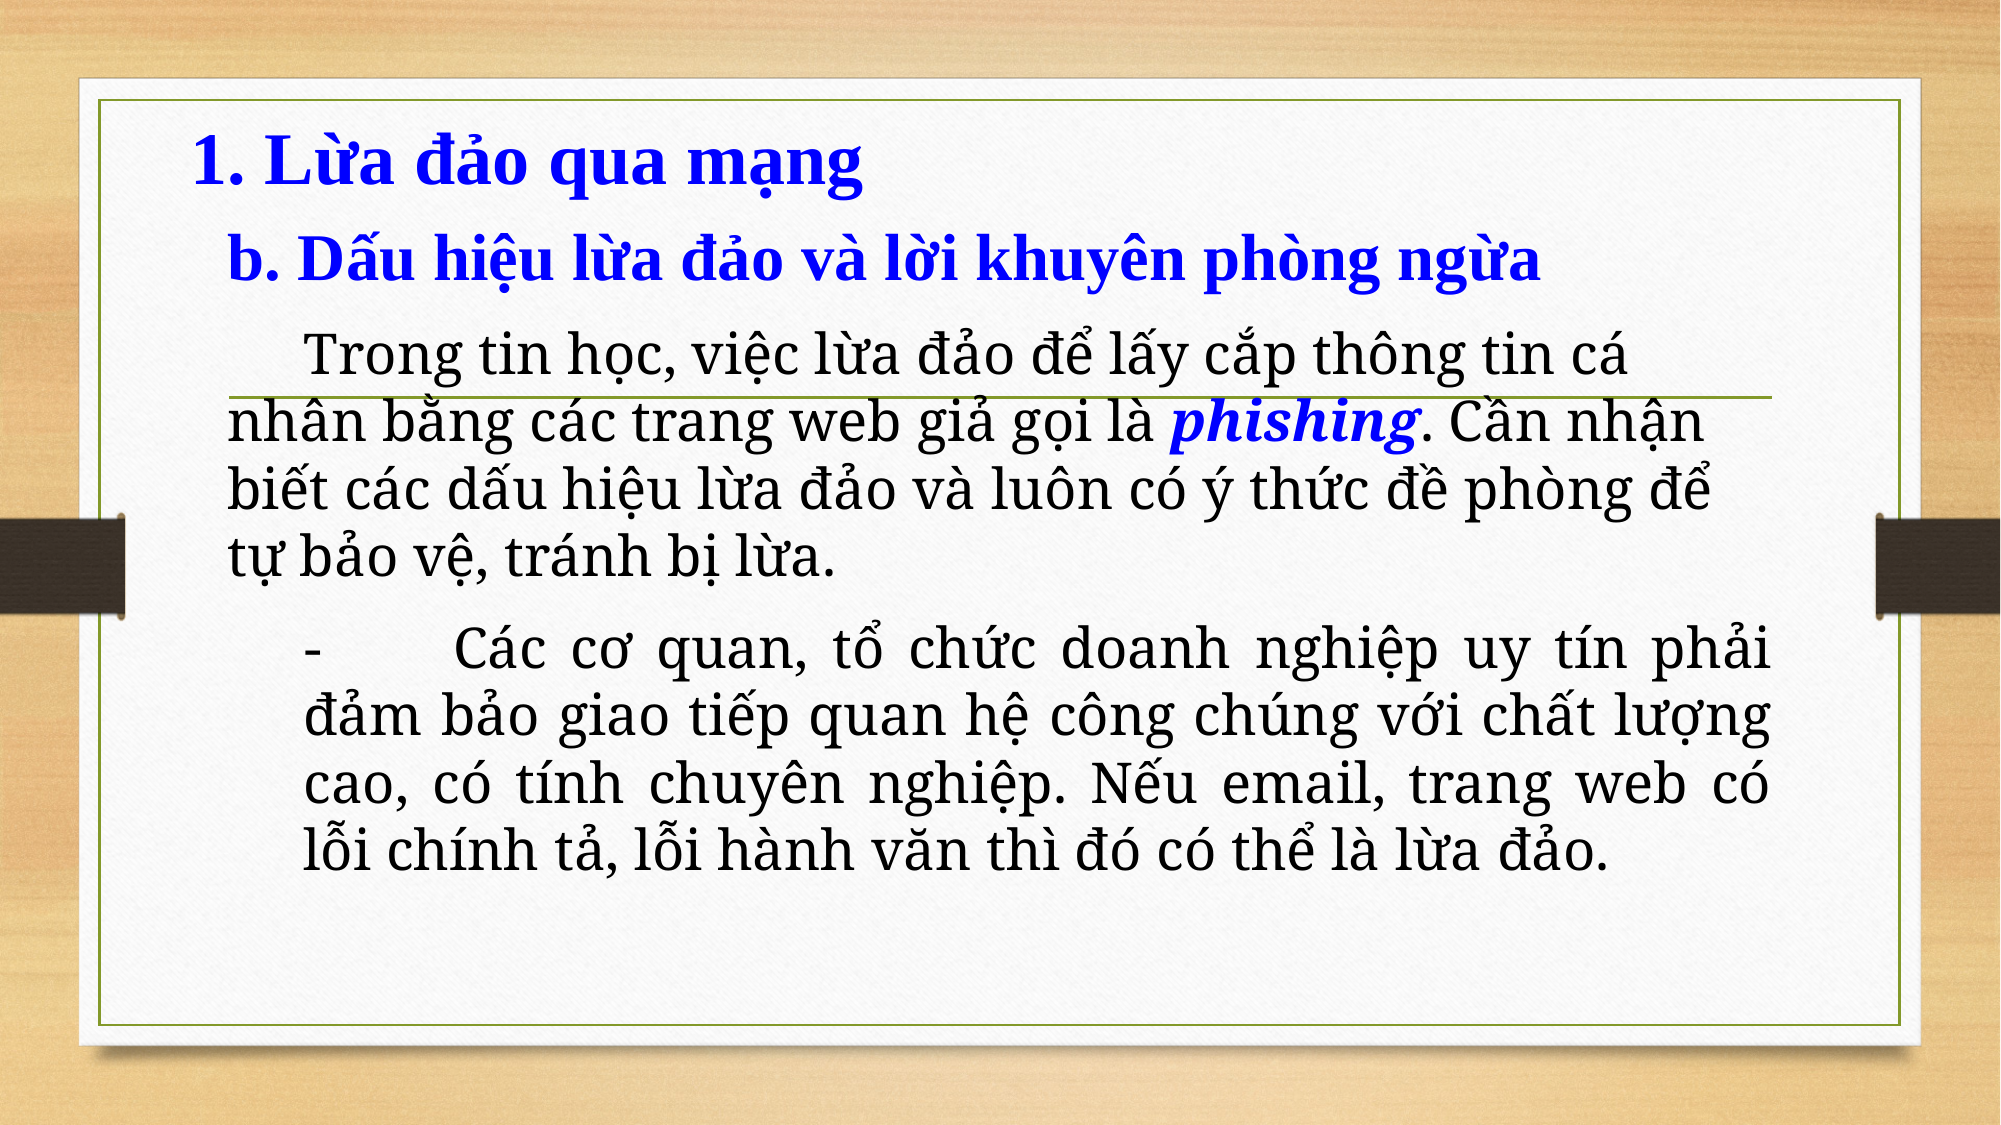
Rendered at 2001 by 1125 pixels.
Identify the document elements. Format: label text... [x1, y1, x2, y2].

title 1. Lừa đảo qua mạng [175, 102, 1788, 207]
list b. Dấu hiệu lừa đảo và lời khuyên phòng ngừa Trong tin học, việc lừa đảo để lấy cắp thông tin cá nhân bằng các trang web giả gọi là phishing. Cần nhận biết các dấu hiệu lừa đảo và luôn có ý thức đề phòng để tự bảo vệ, tránh bị lừa. - Các cơ quan, tổ chức doanh nghiệp uy tín phải đảm bảo giao tiếp quan hệ công chúng với chất lượng cao, có tính chuyên nghiệp. Nếu email, trang web có lỗi chính tả, lỗi hành văn thì đó có thể là lừa đảo. [212, 206, 1788, 1047]
picture [0, 0, 2001, 1125]
